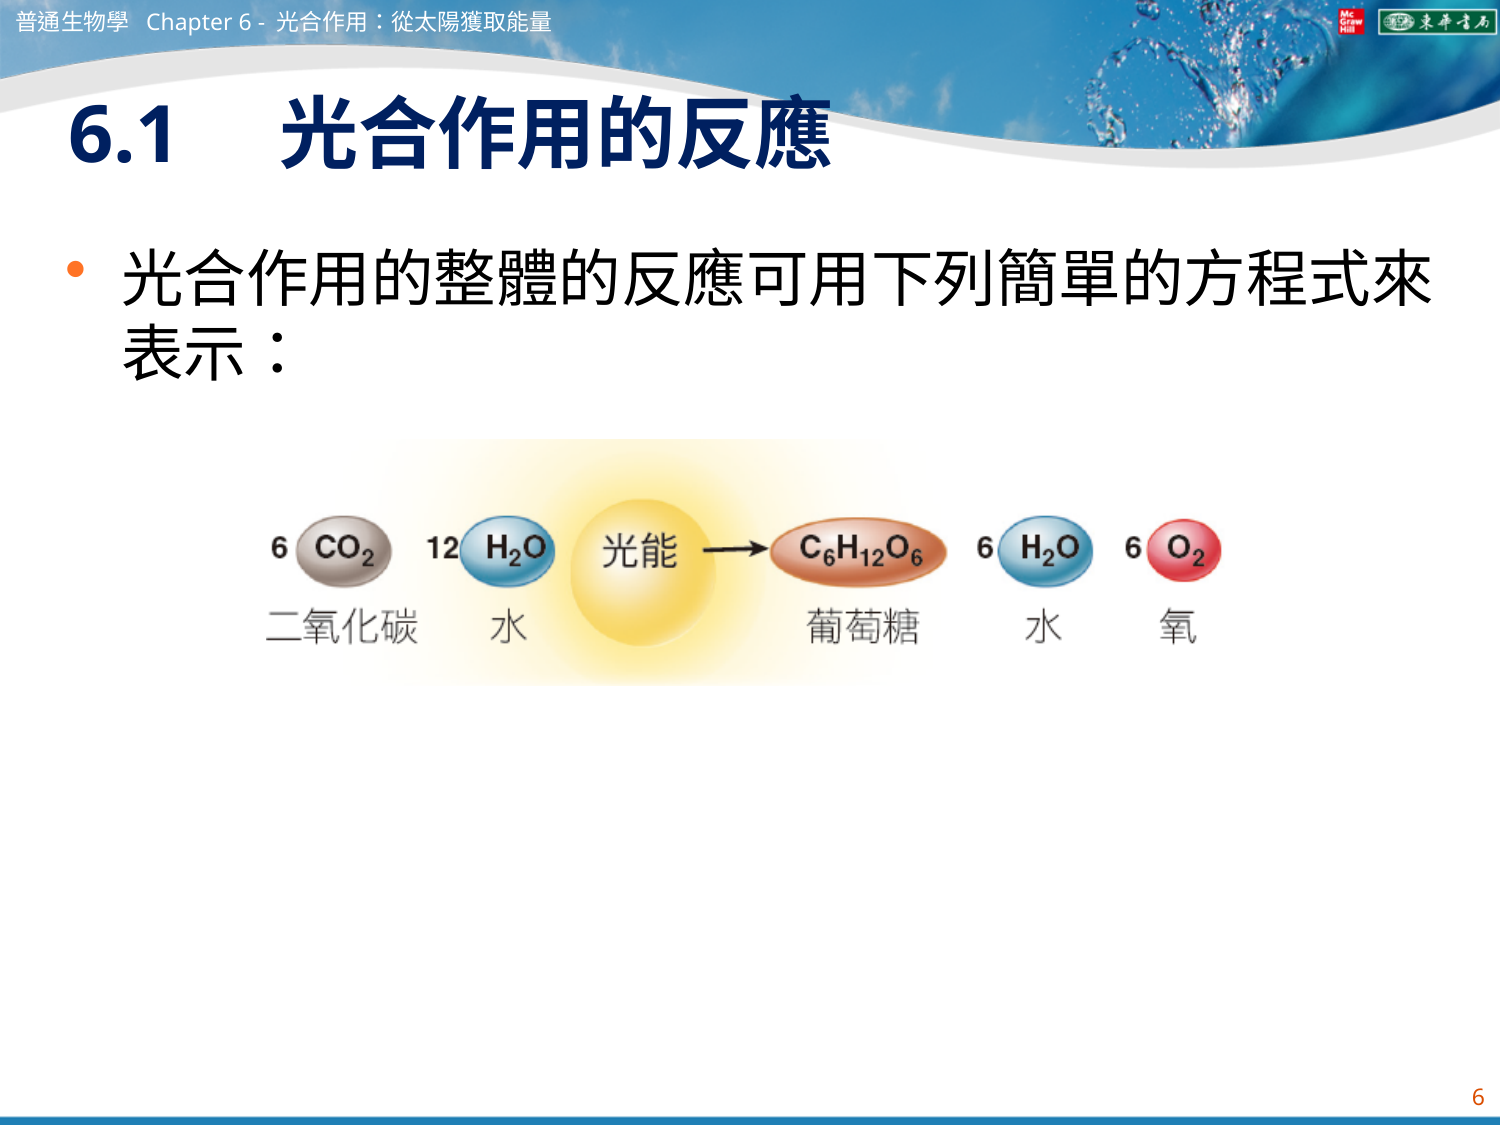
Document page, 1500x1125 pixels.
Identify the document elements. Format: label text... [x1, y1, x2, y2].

title 6.1 光合作用的反應 [53, 54, 1447, 209]
slide_number 6 [1411, 1074, 1500, 1123]
footer 普通生物學 Chapter 6 - 光合作用：從太陽獲取能量 [0, 0, 633, 41]
list 光合作用的整體的反應可用下列簡單的方程式來表示： [50, 231, 1451, 445]
picture [0, 0, 1500, 1125]
